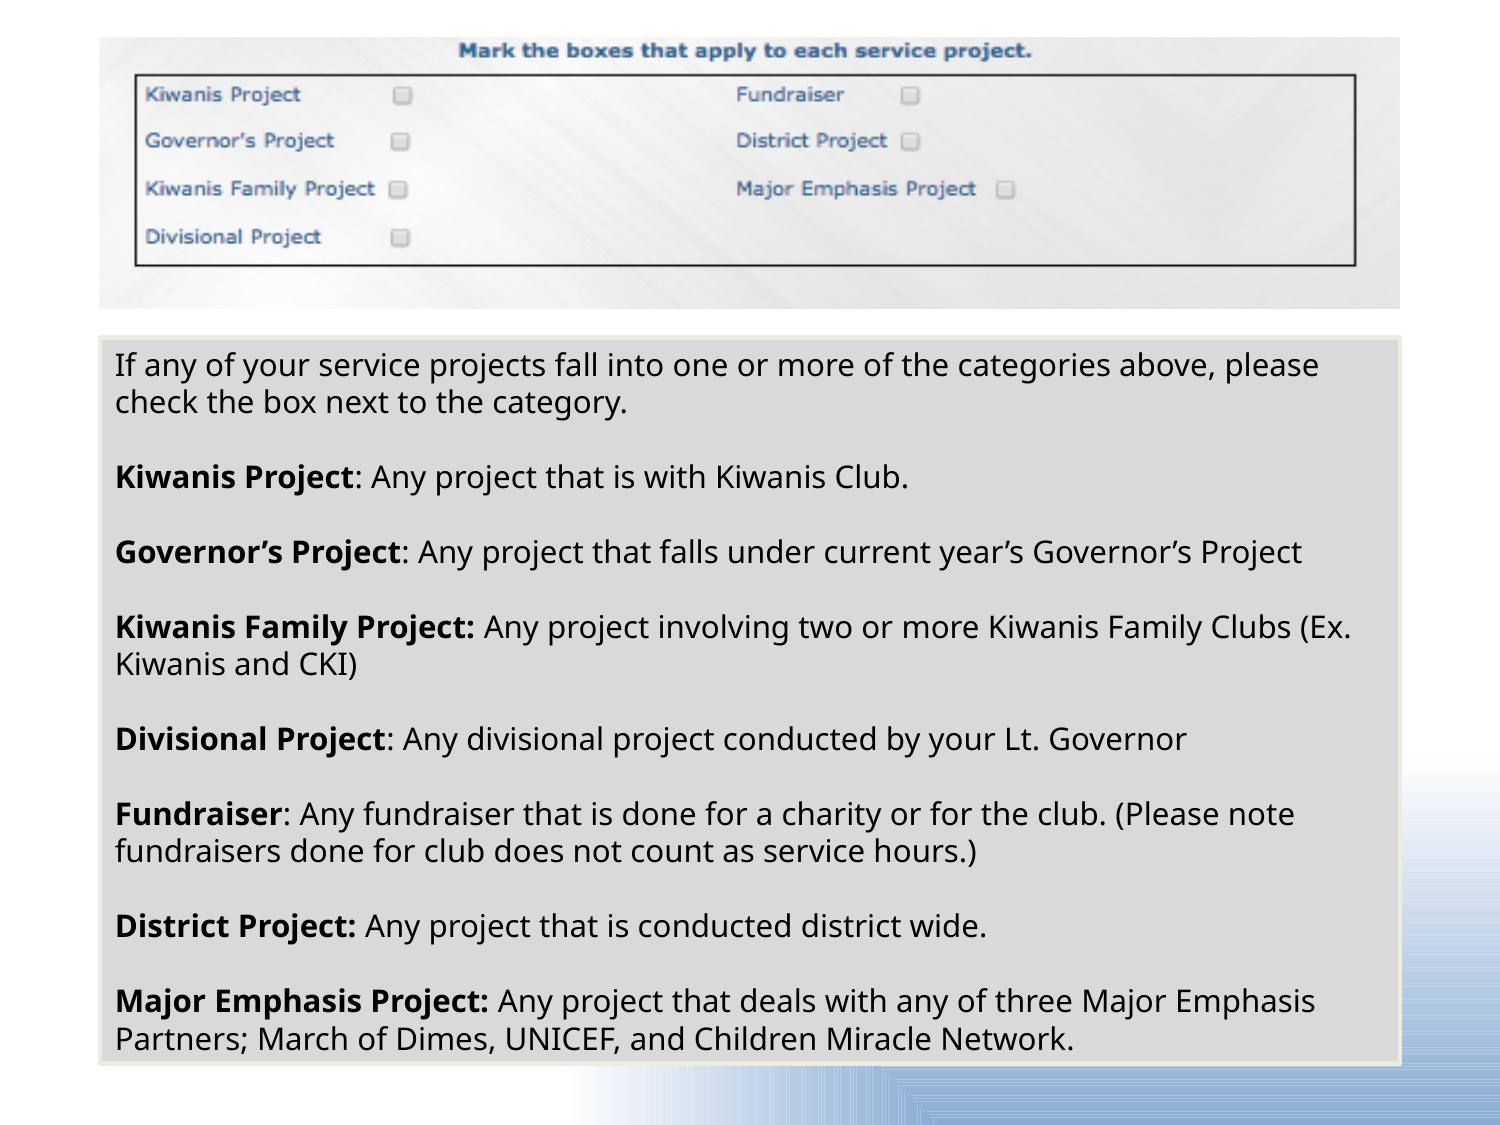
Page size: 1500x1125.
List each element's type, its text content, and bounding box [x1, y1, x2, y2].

picture [99, 37, 1401, 309]
text_box If any of your service projects fall into one or more of the categories above, please check the box next to the category. Kiwanis Project: Any project that is with Kiwanis Club. Governor’s Project: Any project that falls under current year’s Governor’s Project Kiwanis Family Project: Any project involving two or more Kiwanis Family Clubs (Ex. Kiwanis and CKI) Divisional Project: Any divisional project conducted by your Lt. Governor Fundraiser: Any fundraiser that is done for a charity or for the club. (Please note fundraisers done for club does not count as service hours.) District Project: Any project that is conducted district wide. Major Emphasis Project: Any project that deals with any of three Major Emphasis Partners; March of Dimes, UNICEF, and Children Miracle Network. [98, 335, 1402, 1066]
